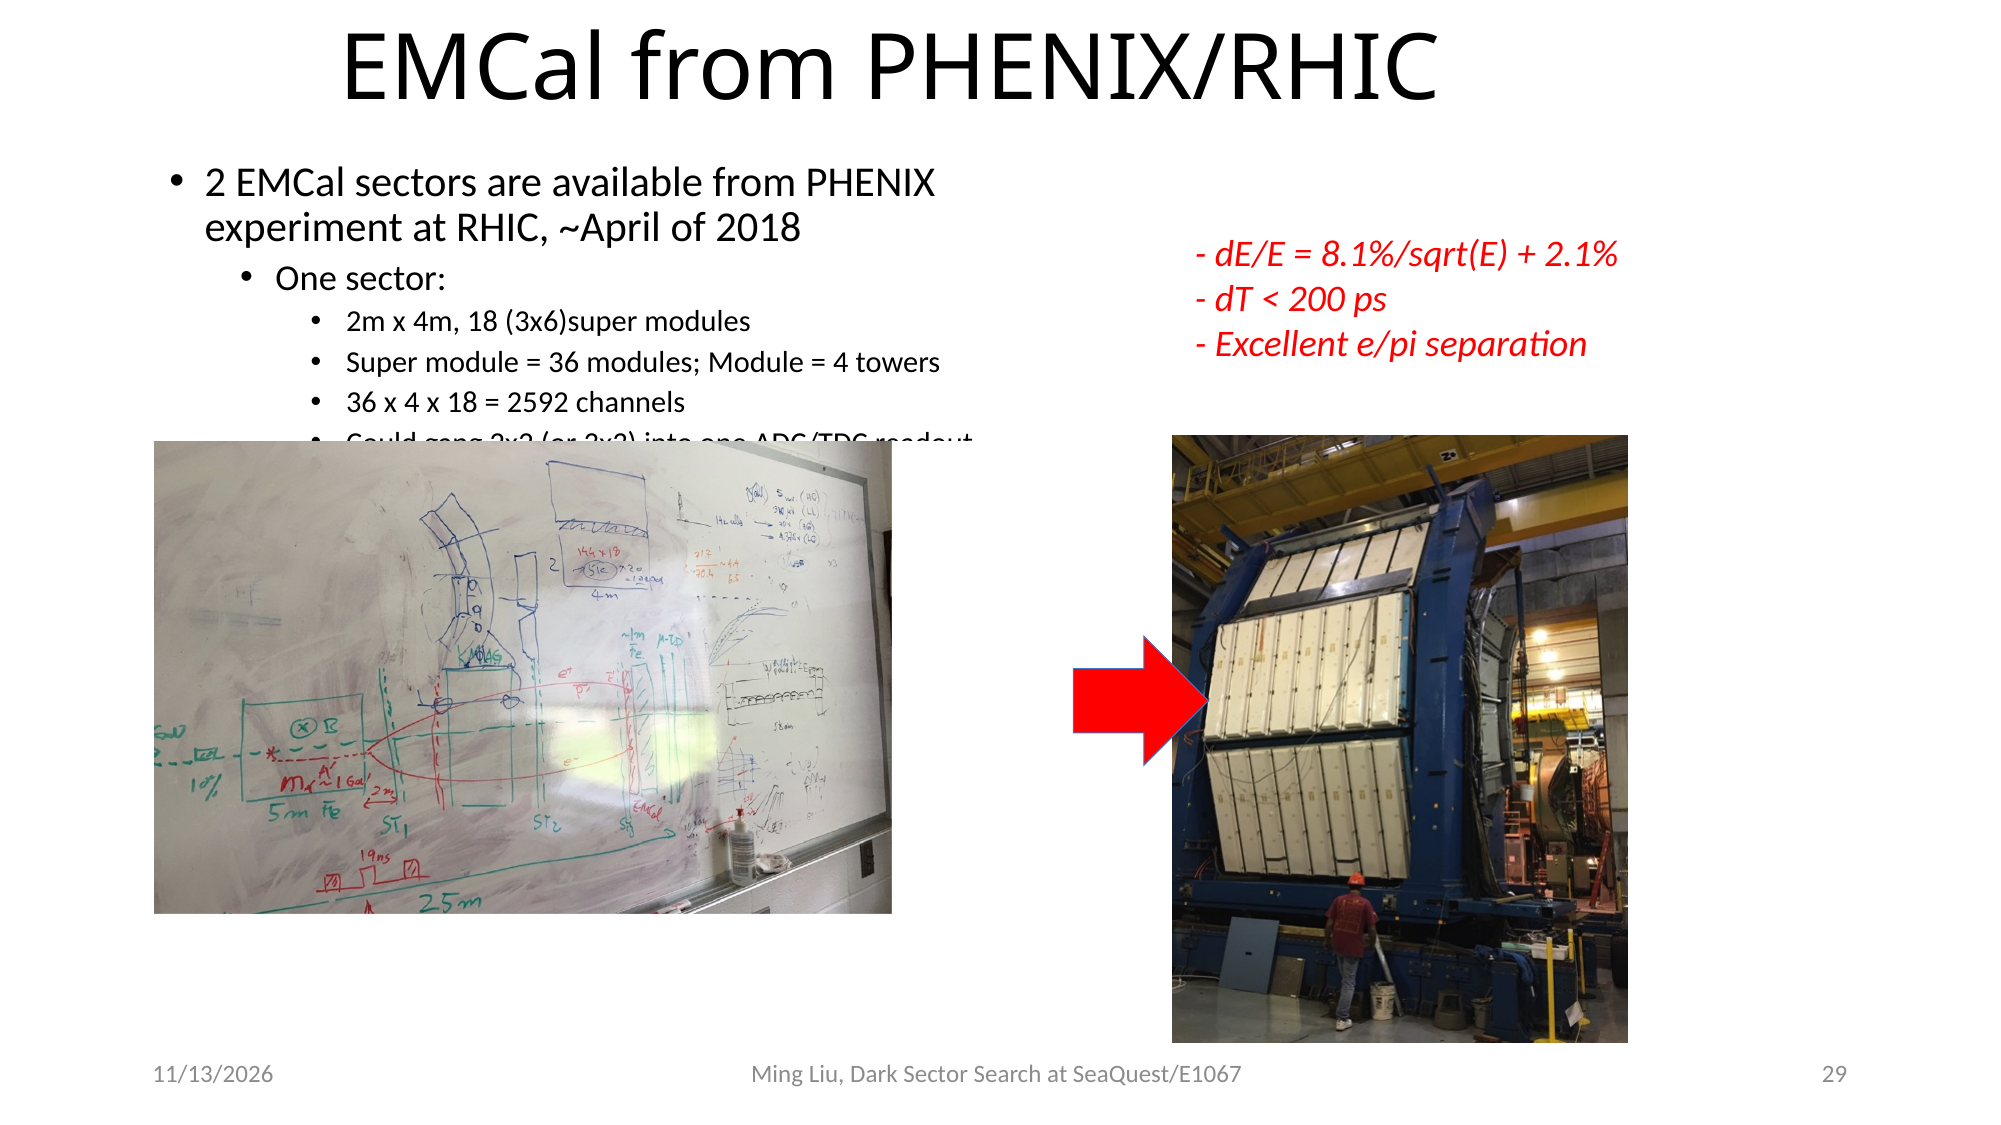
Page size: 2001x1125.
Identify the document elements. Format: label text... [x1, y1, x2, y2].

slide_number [137, 1042, 588, 1103]
list 2 EMCal sectors are available from PHENIX experiment at RHIC, ~April of 2018 One sector: 2m x 4m, 18 (3x6)super modules Super module = 36 modules; Module = 4 towers 36 x 4 x 18 = 2592 channels Could gang 2x2 (or 3x3) into one ADC/TDC readout [154, 152, 1074, 441]
picture [1172, 435, 1629, 1043]
text_box - dE/E = 8.1%/sqrt(E) + 2.1% - dT < 200 ps - Excellent e/pi separation [1180, 221, 1634, 372]
picture [154, 441, 1093, 1043]
text_box [1093, 635, 1172, 767]
slide_number 29 [1412, 1042, 1863, 1103]
footer Ming Liu, Dark Sector Search at SeaQuest/E1067 [662, 1042, 1338, 1103]
title EMCal from PHENIX/RHIC [324, 8, 1675, 133]
